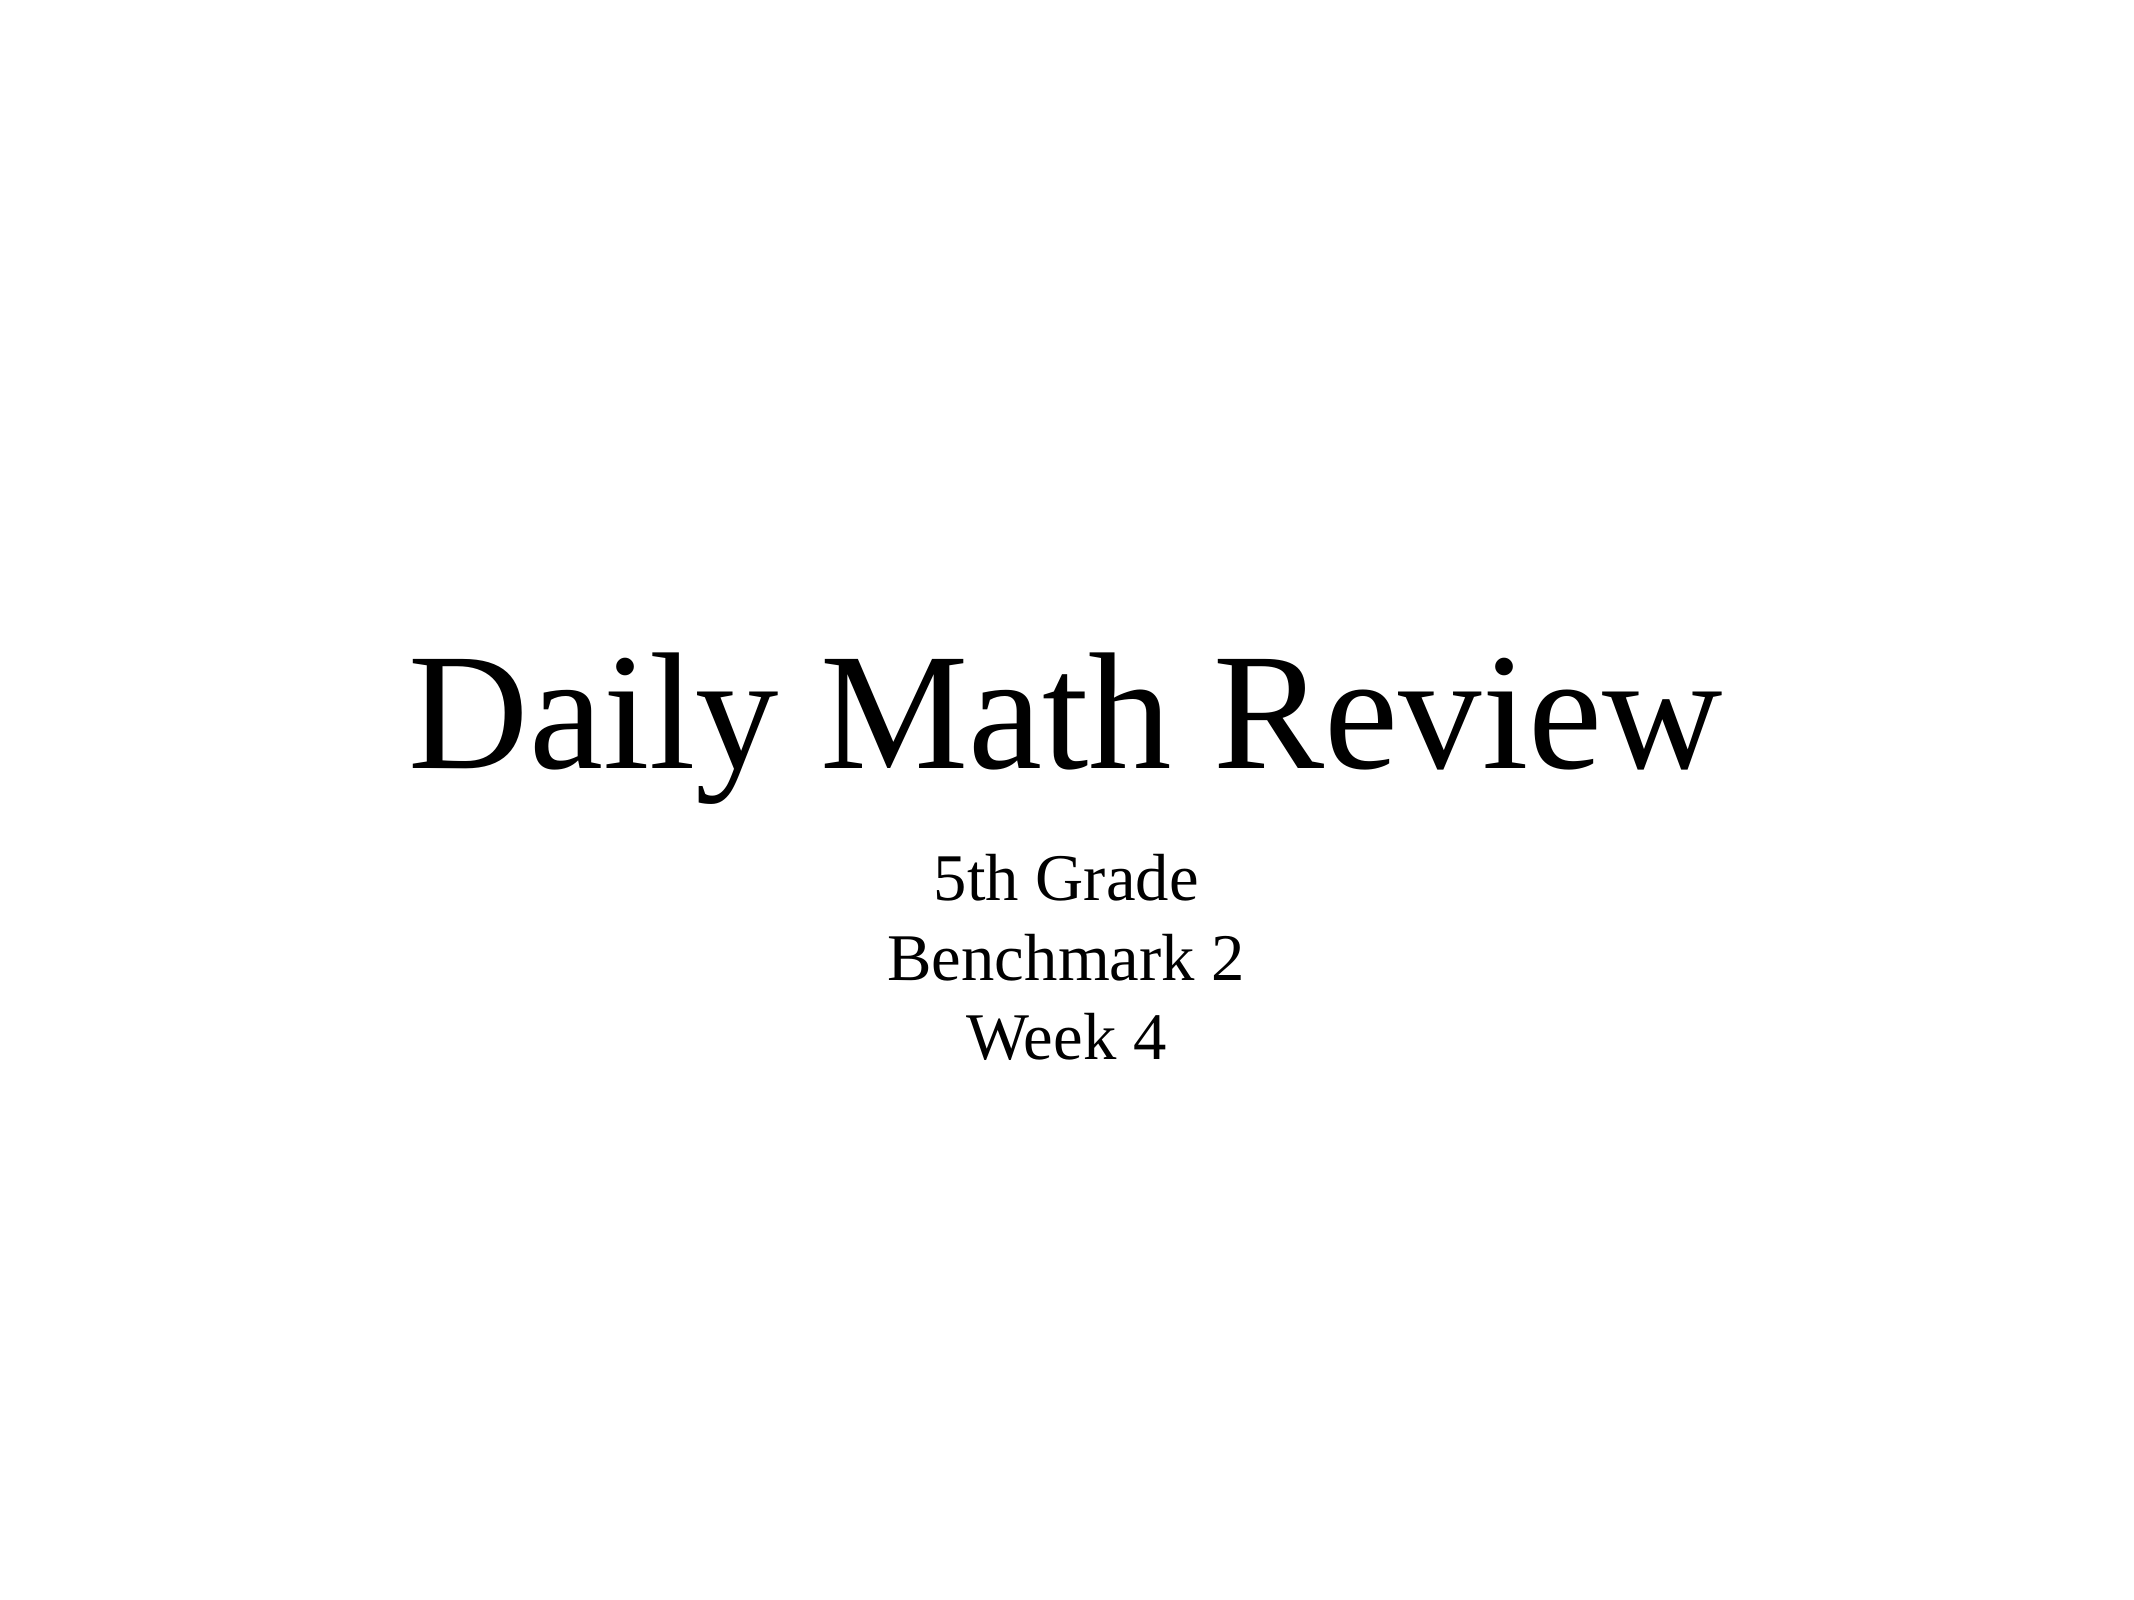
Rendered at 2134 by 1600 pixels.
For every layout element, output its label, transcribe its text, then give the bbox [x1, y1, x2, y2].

subtitle 5th Grade Benchmark 2 Week 4 [207, 824, 1926, 1124]
title Daily Math Review [207, 268, 1926, 811]
